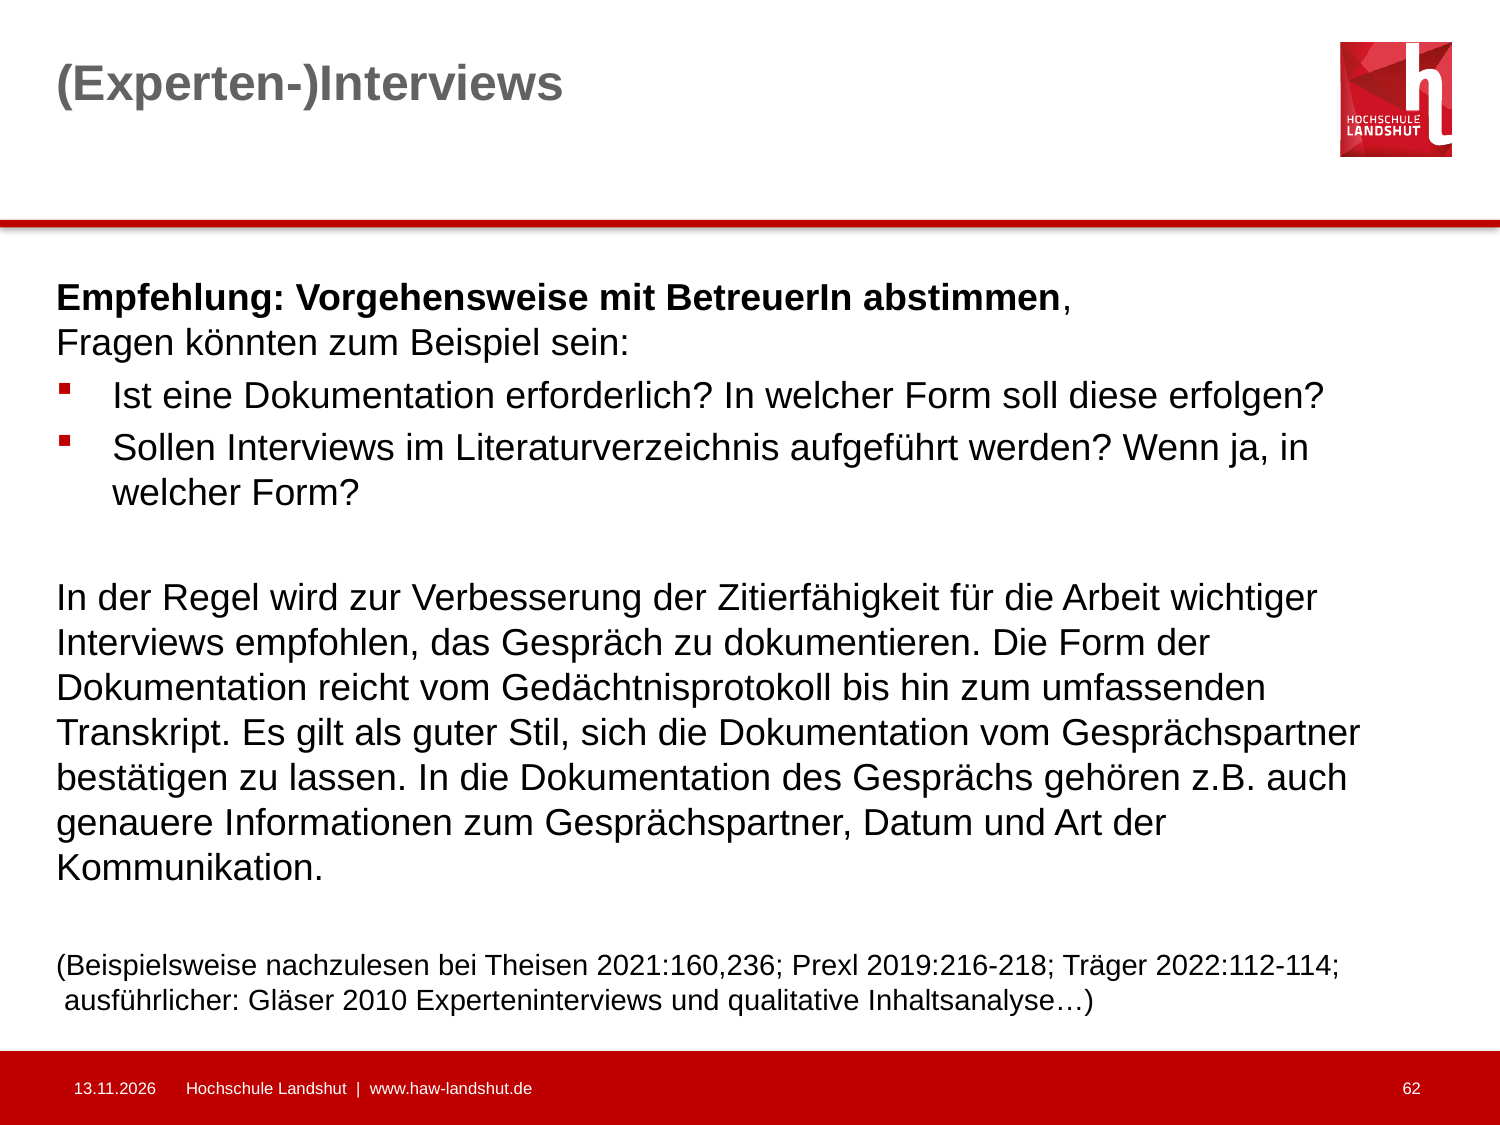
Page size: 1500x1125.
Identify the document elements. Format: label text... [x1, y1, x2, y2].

title (Experten-)Interviews [41, 42, 1294, 173]
footer Hochschule Landshut | www.haw-landshut.de [172, 1070, 951, 1118]
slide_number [41, 1070, 172, 1118]
list Empfehlung: Vorgehensweise mit BetreuerIn abstimmen, Fragen könnten zum Beispiel sein: Ist eine Dokumentation erforderlich? In welcher Form soll diese erfolgen? Sollen Interviews im Literaturverzeichnis aufgeführt werden? Wenn ja, in welcher Form? In der Regel wird zur Verbesserung der Zitierfähigkeit für die Arbeit wichtiger Interviews empfohlen, das Gespräch zu dokumentieren. Die Form der Dokumentation reicht vom Gedächtnisprotokoll bis hin zum umfassenden Transkript. Es gilt als guter Stil, sich die Dokumentation vom Gesprächspartner bestätigen zu lassen. In die Dokumentation des Gesprächs gehören z.B. auch genauere Informationen zum Gesprächspartner, Datum und Art der Kommunikation. (Beispielsweise nachzulesen bei Theisen 2021:160,236; Prexl 2019:216-218; Träger 2022:112-114; ausführlicher: Gläser 2010 Experteninterviews und qualitative Inhaltsanalyse…) [41, 265, 1459, 1010]
